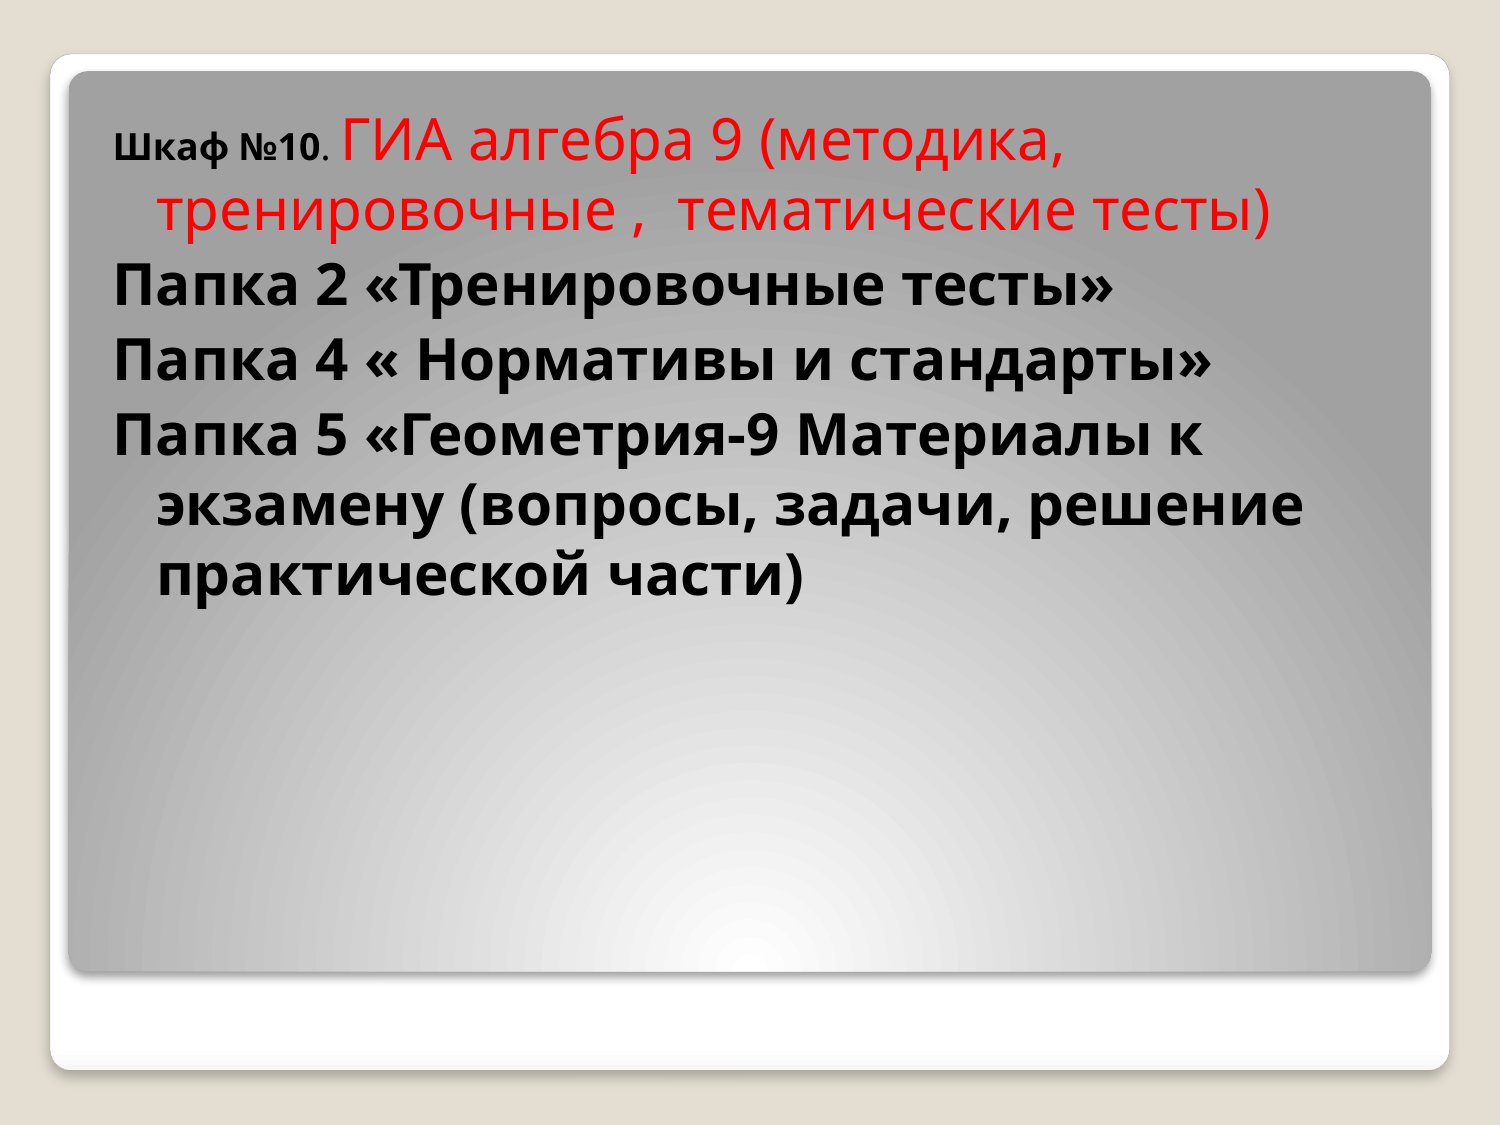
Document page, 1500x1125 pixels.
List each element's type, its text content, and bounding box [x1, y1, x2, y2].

list Шкаф №10. ГИА алгебра 9 (методика, тренировочные , тематические тесты) Папка 2 «Тренировочные тесты» Папка 4 « Нормативы и стандарты» Папка 5 «Геометрия-9 Материалы к экзамену (вопросы, задачи, решение практической части) [82, 86, 1425, 774]
